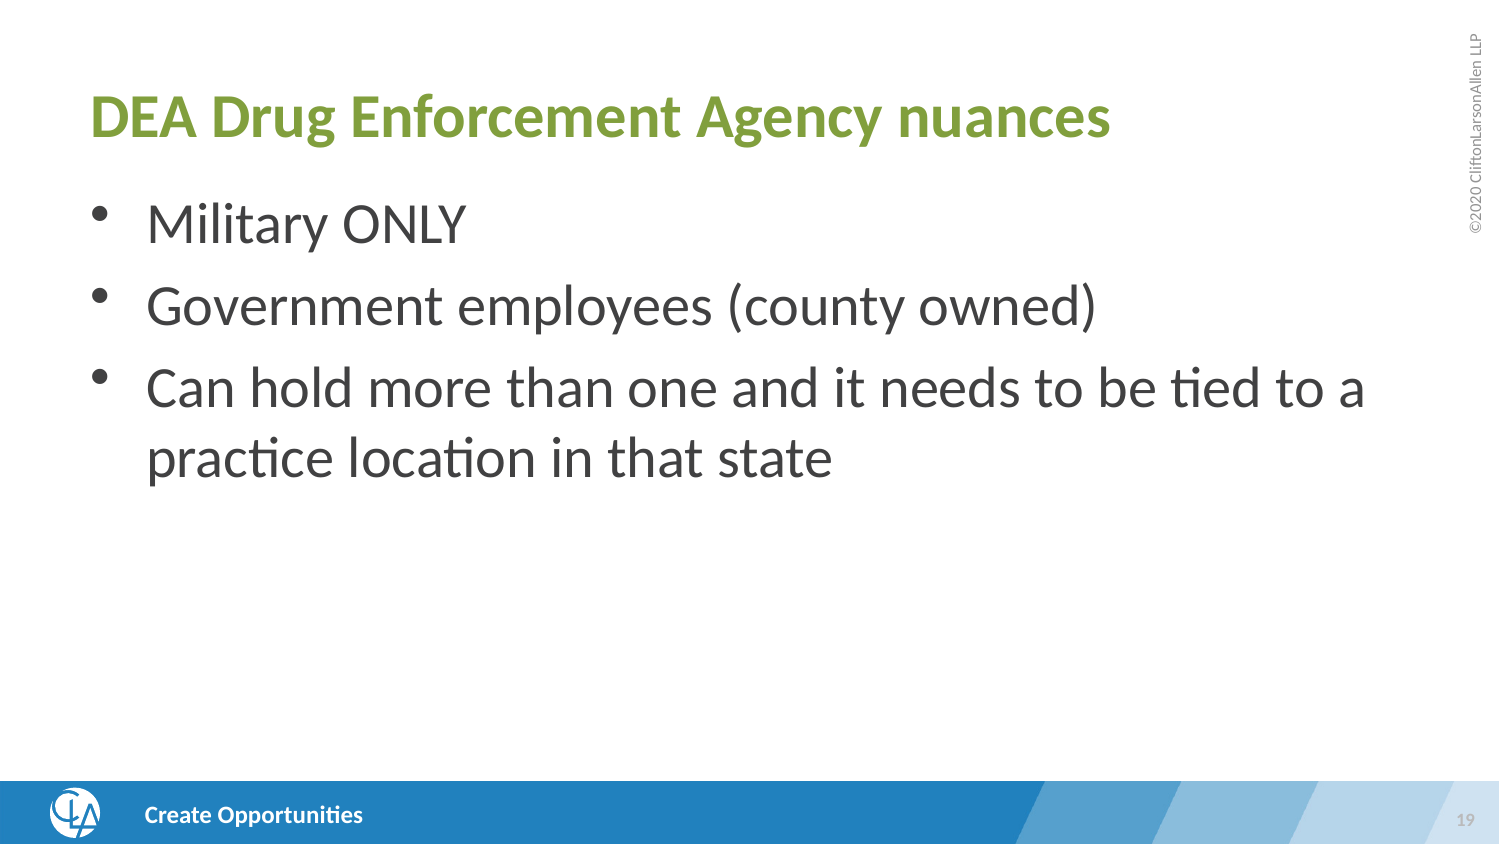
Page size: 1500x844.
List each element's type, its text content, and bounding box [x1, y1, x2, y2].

list Military ONLY Government employees (county owned) Can hold more than one and it needs to be tied to a practice location in that state [74, 177, 1426, 741]
picture [0, 781, 1499, 844]
title DEA Drug Enforcement Agency nuances [74, 56, 1426, 169]
slide_number 19 [1425, 790, 1490, 844]
